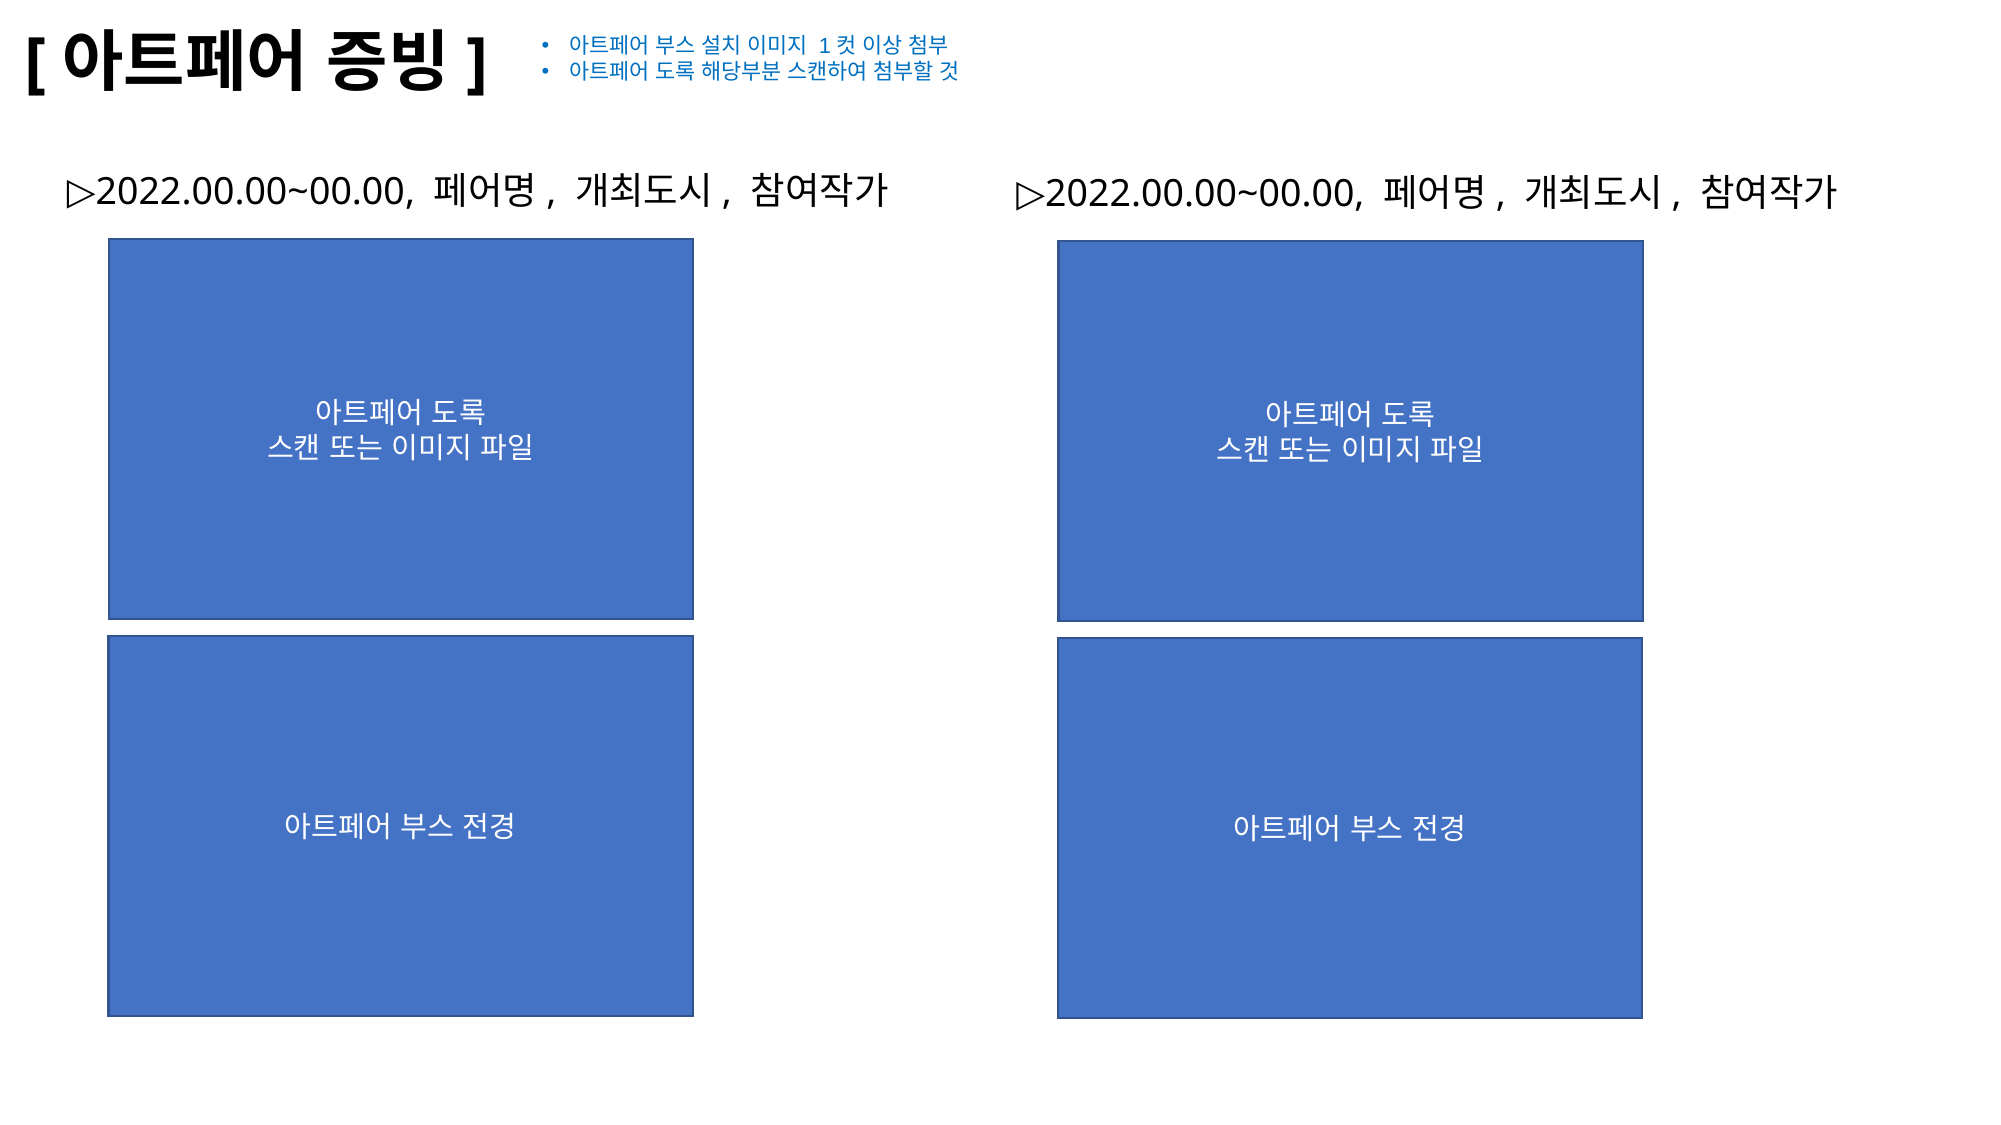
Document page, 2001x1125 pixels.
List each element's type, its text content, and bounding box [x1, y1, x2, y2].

text_box ▷2022.00.00~00.00, 페어명, 개최도시, 참여작가 [1001, 161, 1873, 222]
text_box 아트페어 도록 스캔 또는 이미지 파일 [1057, 240, 1644, 622]
text_box 아트페어 도록 스캔 또는 이미지 파일 [108, 238, 694, 620]
text_box 아트페어 부스 전경 [1057, 637, 1643, 1019]
text_box ▷2022.00.00~00.00, 페어명, 개최도시, 참여작가 [52, 159, 923, 220]
text_box 아트페어 부스 전경 [107, 635, 694, 1017]
title [아트페어 증빙] [9, 9, 1735, 119]
text_box 아트페어 부스 설치 이미지 1컷 이상 첨부 아트페어 도록 해당부분 스캔하여 첨부할 것 [526, 24, 1536, 92]
